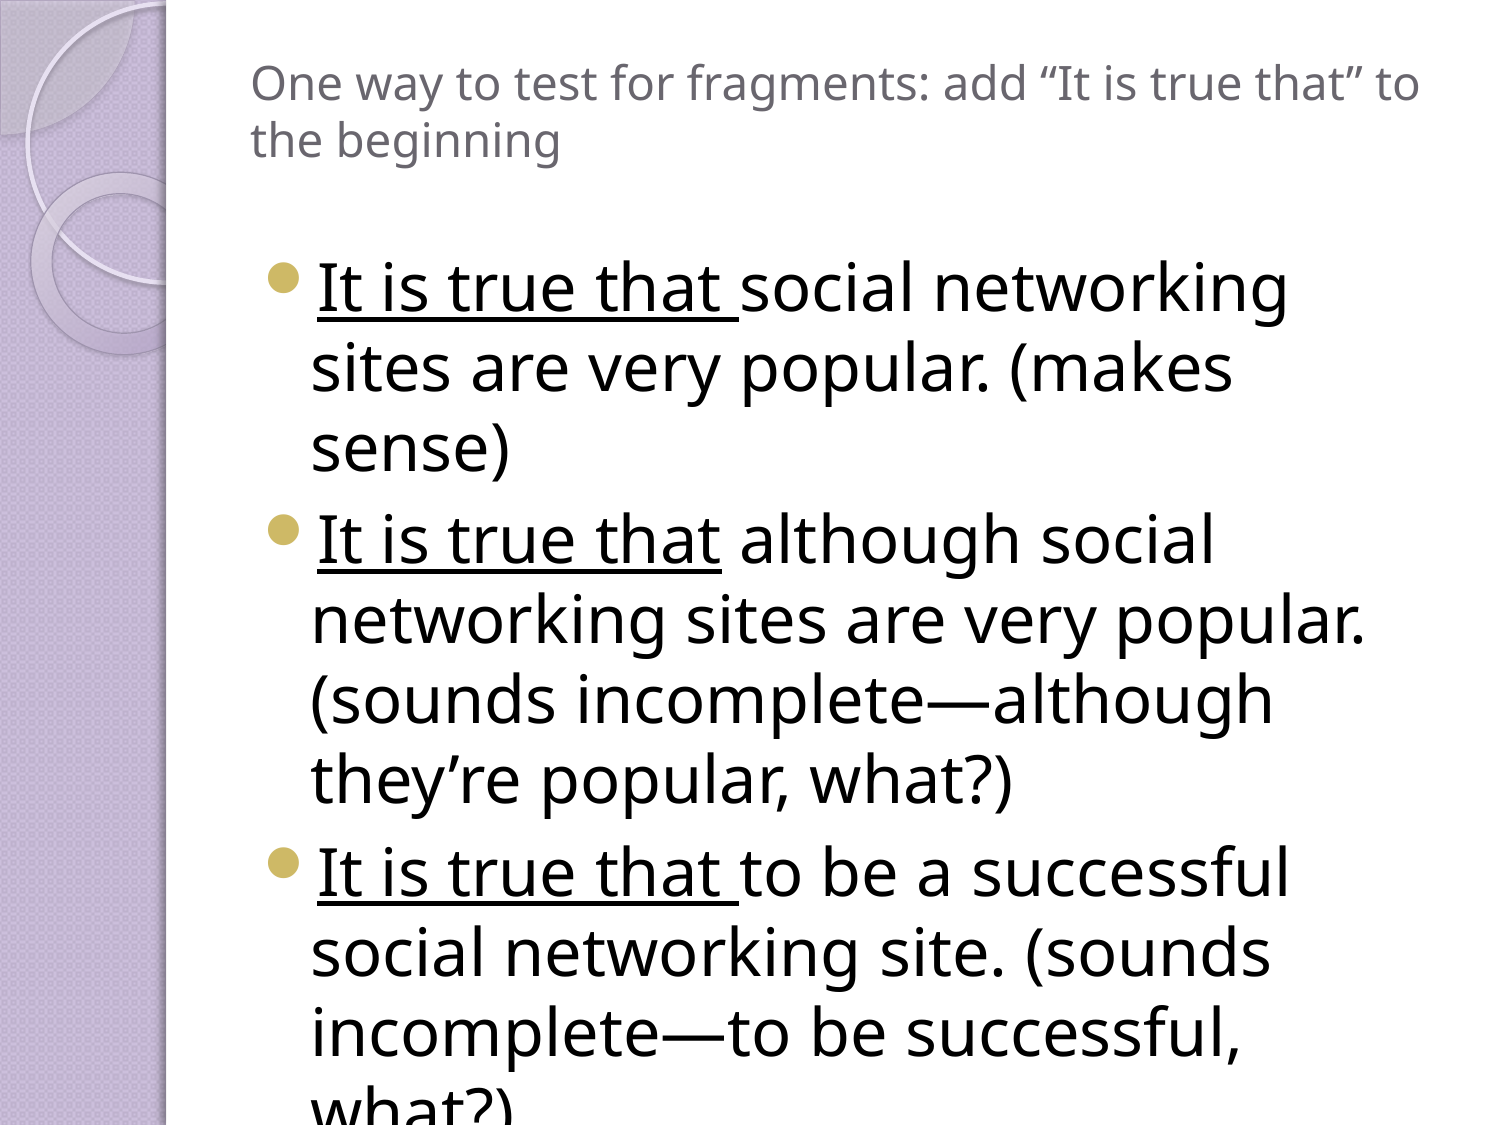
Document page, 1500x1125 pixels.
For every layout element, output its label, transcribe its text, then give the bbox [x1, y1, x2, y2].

list It is true that social networking sites are very popular. (makes sense) It is true that although social networking sites are very popular. (sounds incomplete—although they’re popular, what?) It is true that to be a successful social networking site. (sounds incomplete—to be successful, what?) [235, 237, 1466, 1025]
title One way to test for fragments: add “It is true that” to the beginning [235, 45, 1466, 233]
